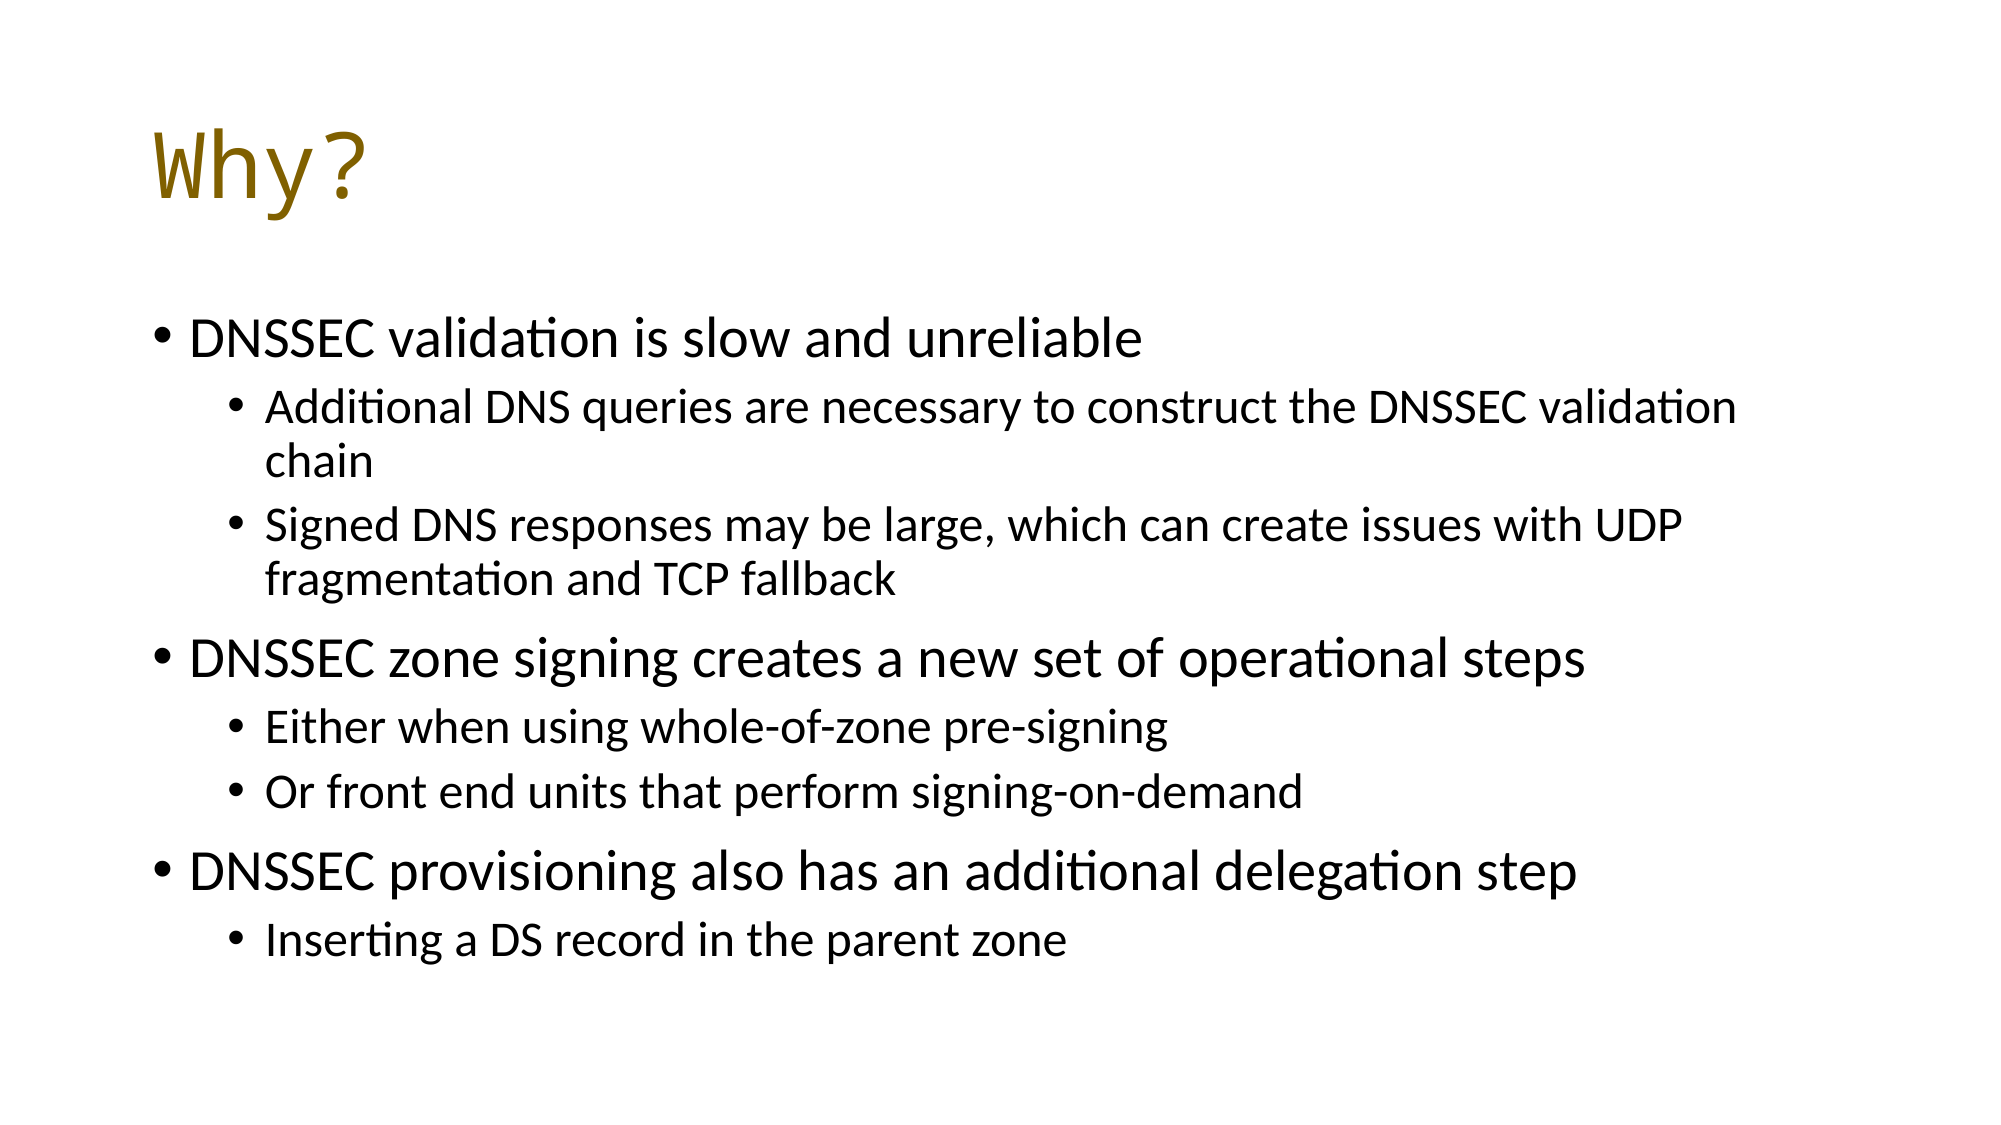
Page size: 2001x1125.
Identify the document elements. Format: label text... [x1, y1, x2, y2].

title Why? [137, 59, 1863, 278]
list DNSSEC validation is slow and unreliable Additional DNS queries are necessary to construct the DNSSEC validation chain Signed DNS responses may be large, which can create issues with UDP fragmentation and TCP fallback DNSSEC zone signing creates a new set of operational steps Either when using whole-of-zone pre-signing Or front end units that perform signing-on-demand DNSSEC provisioning also has an additional delegation step Inserting a DS record in the parent zone [137, 299, 1863, 1014]
